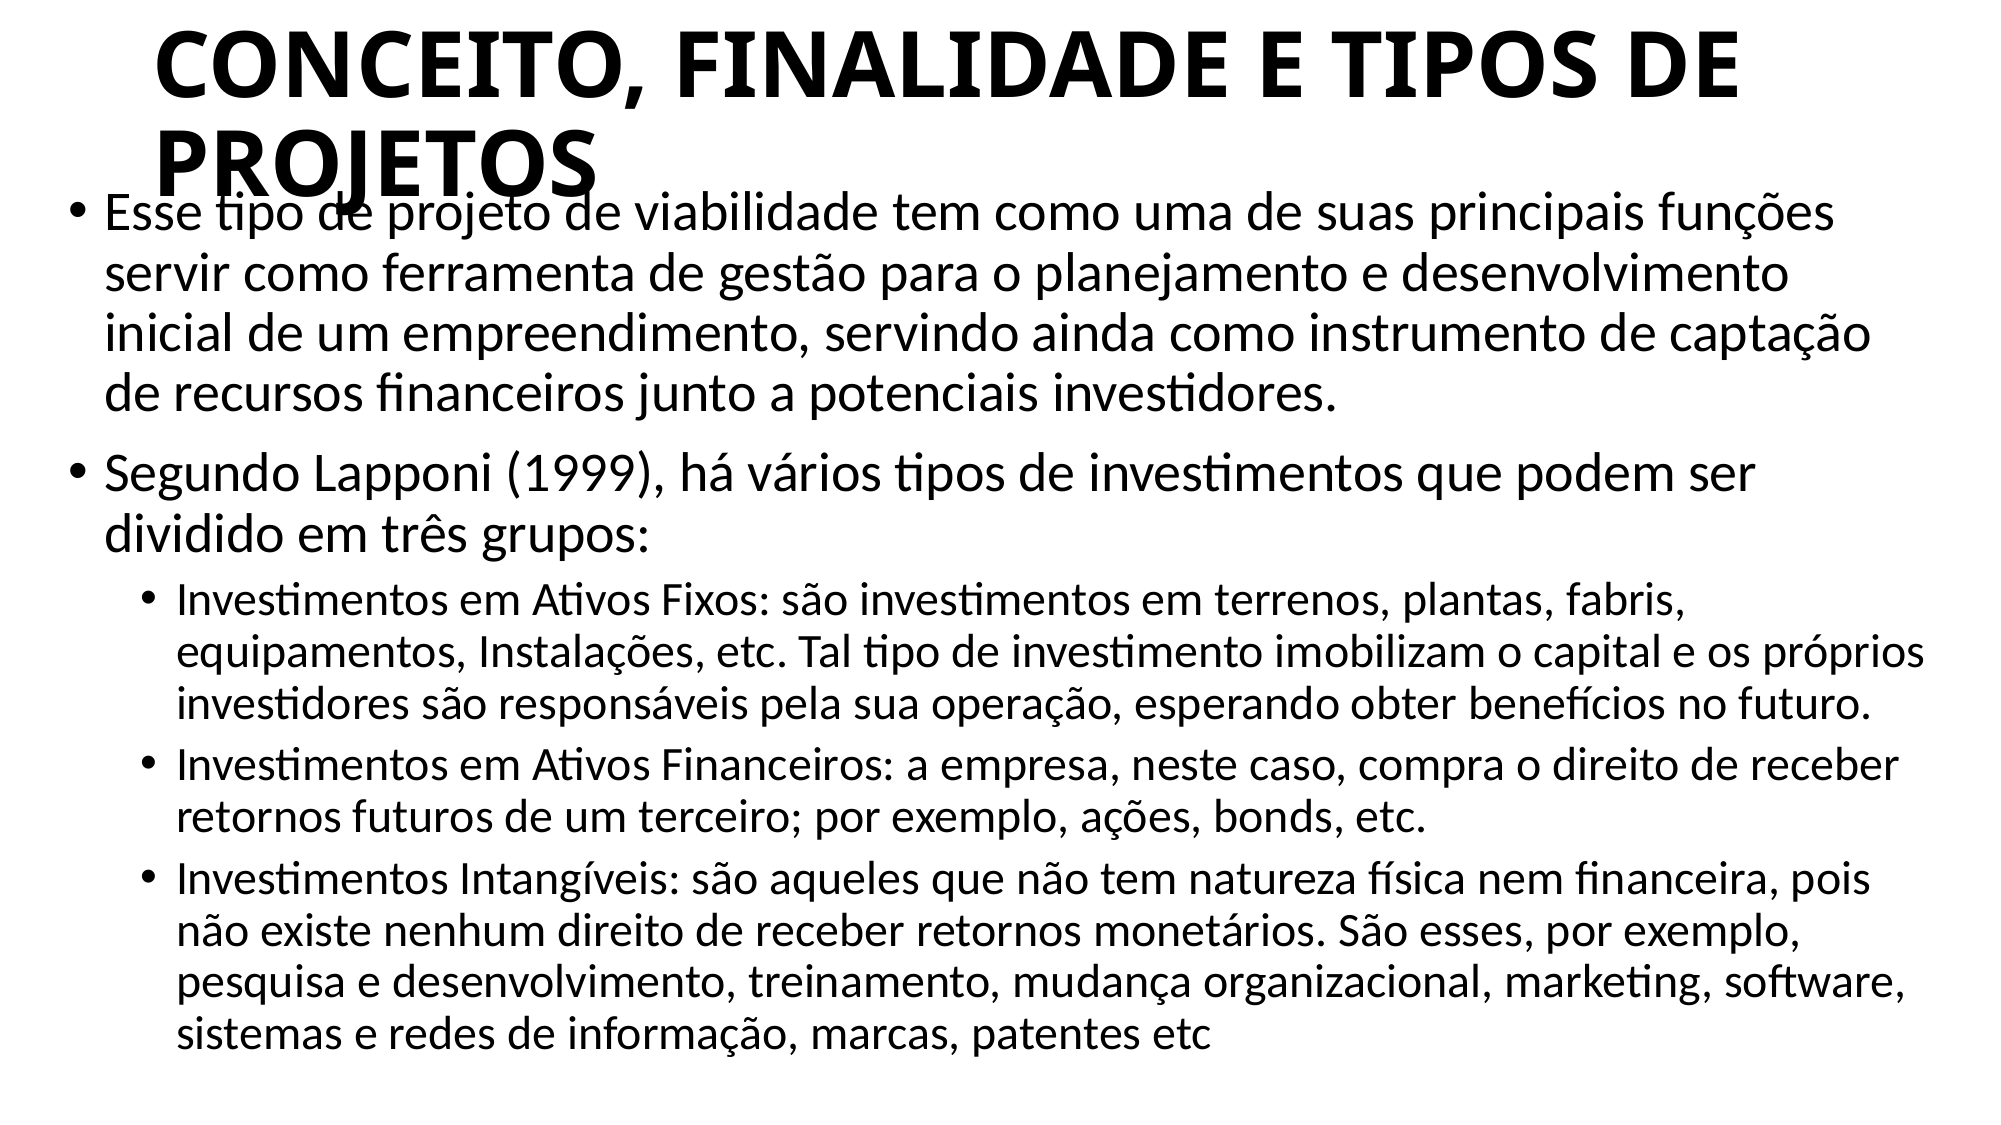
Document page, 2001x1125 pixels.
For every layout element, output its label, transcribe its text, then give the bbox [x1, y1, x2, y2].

list Esse tipo de projeto de viabilidade tem como uma de suas principais funções servir como ferramenta de gestão para o planejamento e desenvolvimento inicial de um empreendimento, servindo ainda como instrumento de captação de recursos financeiros junto a potenciais investidores. Segundo Lapponi (1999), há vários tipos de investimentos que podem ser dividido em três grupos: Investimentos em Ativos Fixos: são investimentos em terrenos, plantas, fabris, equipamentos, Instalações, etc. Tal tipo de investimento imobilizam o capital e os próprios investidores são responsáveis pela sua operação, esperando obter benefícios no futuro. Investimentos em Ativos Financeiros: a empresa, neste caso, compra o direito de receber retornos futuros de um terceiro; por exemplo, ações, bonds, etc. Investimentos Intangíveis: são aqueles que não tem natureza física nem financeira, pois não existe nenhum direito de receber retornos monetários. São esses, por exemplo, pesquisa e desenvolvimento, treinamento, mudança organizacional, marketing, software, sistemas e redes de informação, marcas, patentes etc [53, 174, 1947, 1091]
title CONCEITO, FINALIDADE E TIPOS DE PROJETOS [137, 59, 1863, 174]
